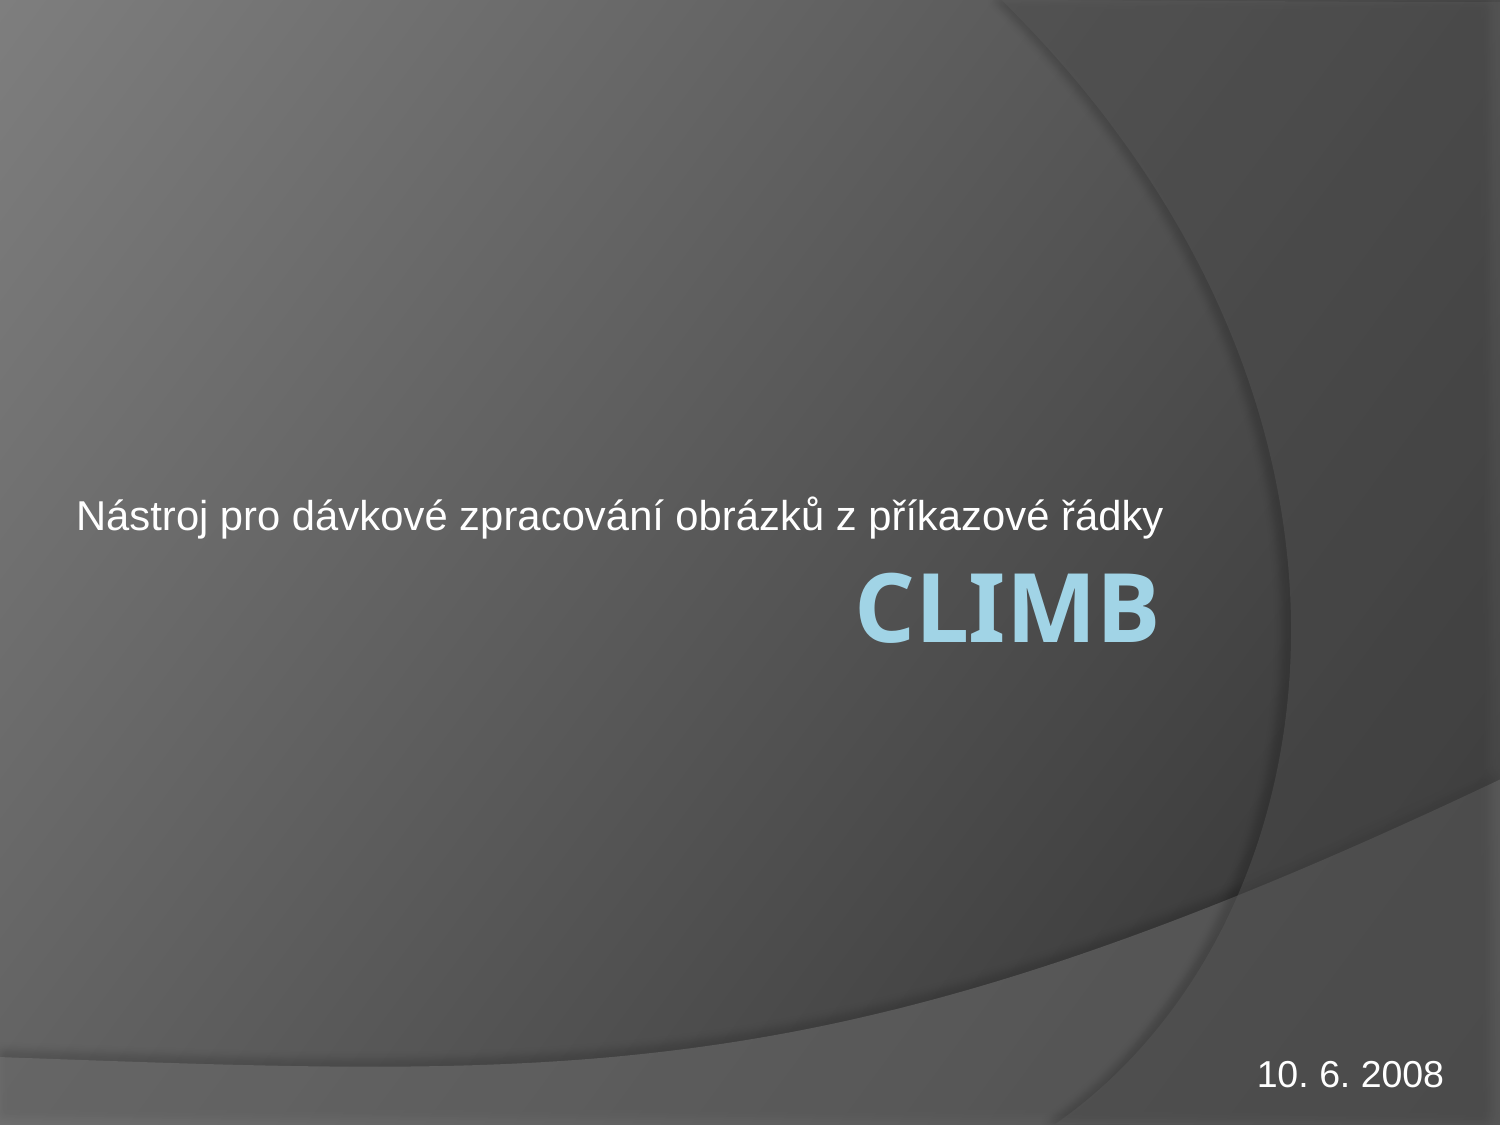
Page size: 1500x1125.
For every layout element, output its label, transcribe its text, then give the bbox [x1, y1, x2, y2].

subtitle Nástroj pro dávkové zpracování obrázků z příkazové řádky [35, 253, 1172, 539]
text_box 10. 6. 2008 [1242, 1042, 1465, 1103]
title CLIMB [105, 539, 1169, 917]
